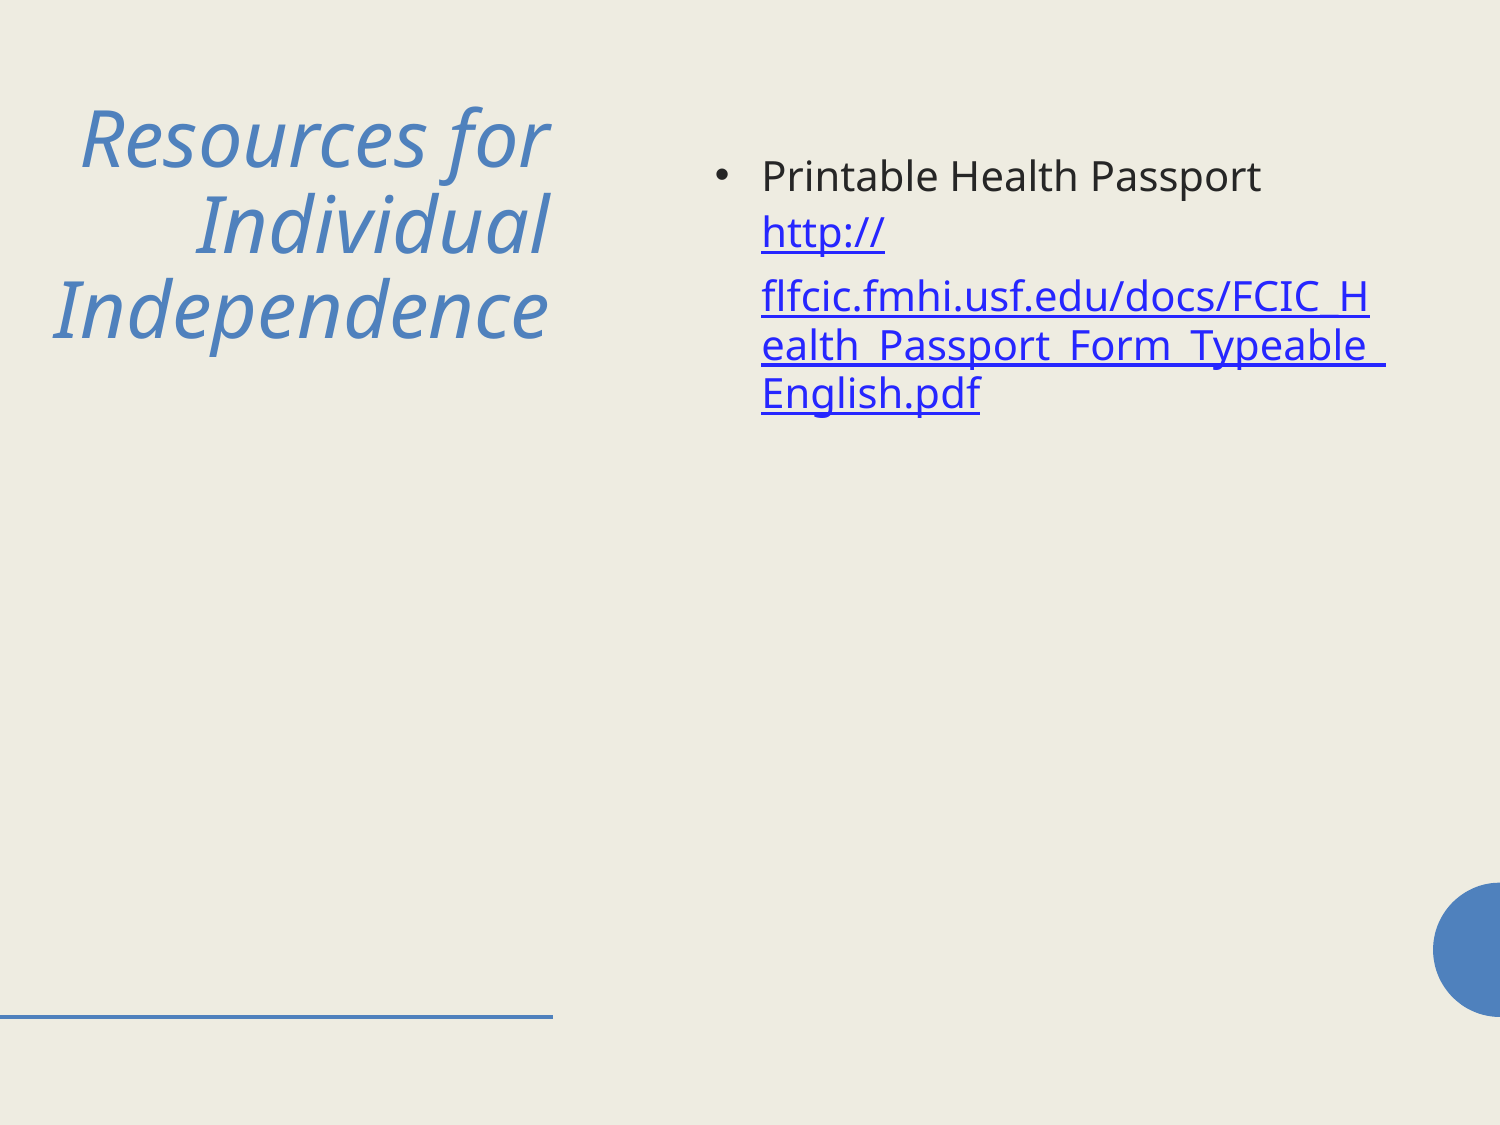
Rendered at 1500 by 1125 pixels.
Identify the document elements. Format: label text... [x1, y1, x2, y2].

title Resources for Individual Independence [24, 91, 566, 905]
list Printable Health Passport http://flfcic.fmhi.usf.edu/docs/FCIC_Health_Passport_Form_Typeable_English.pdf [699, 135, 1405, 861]
